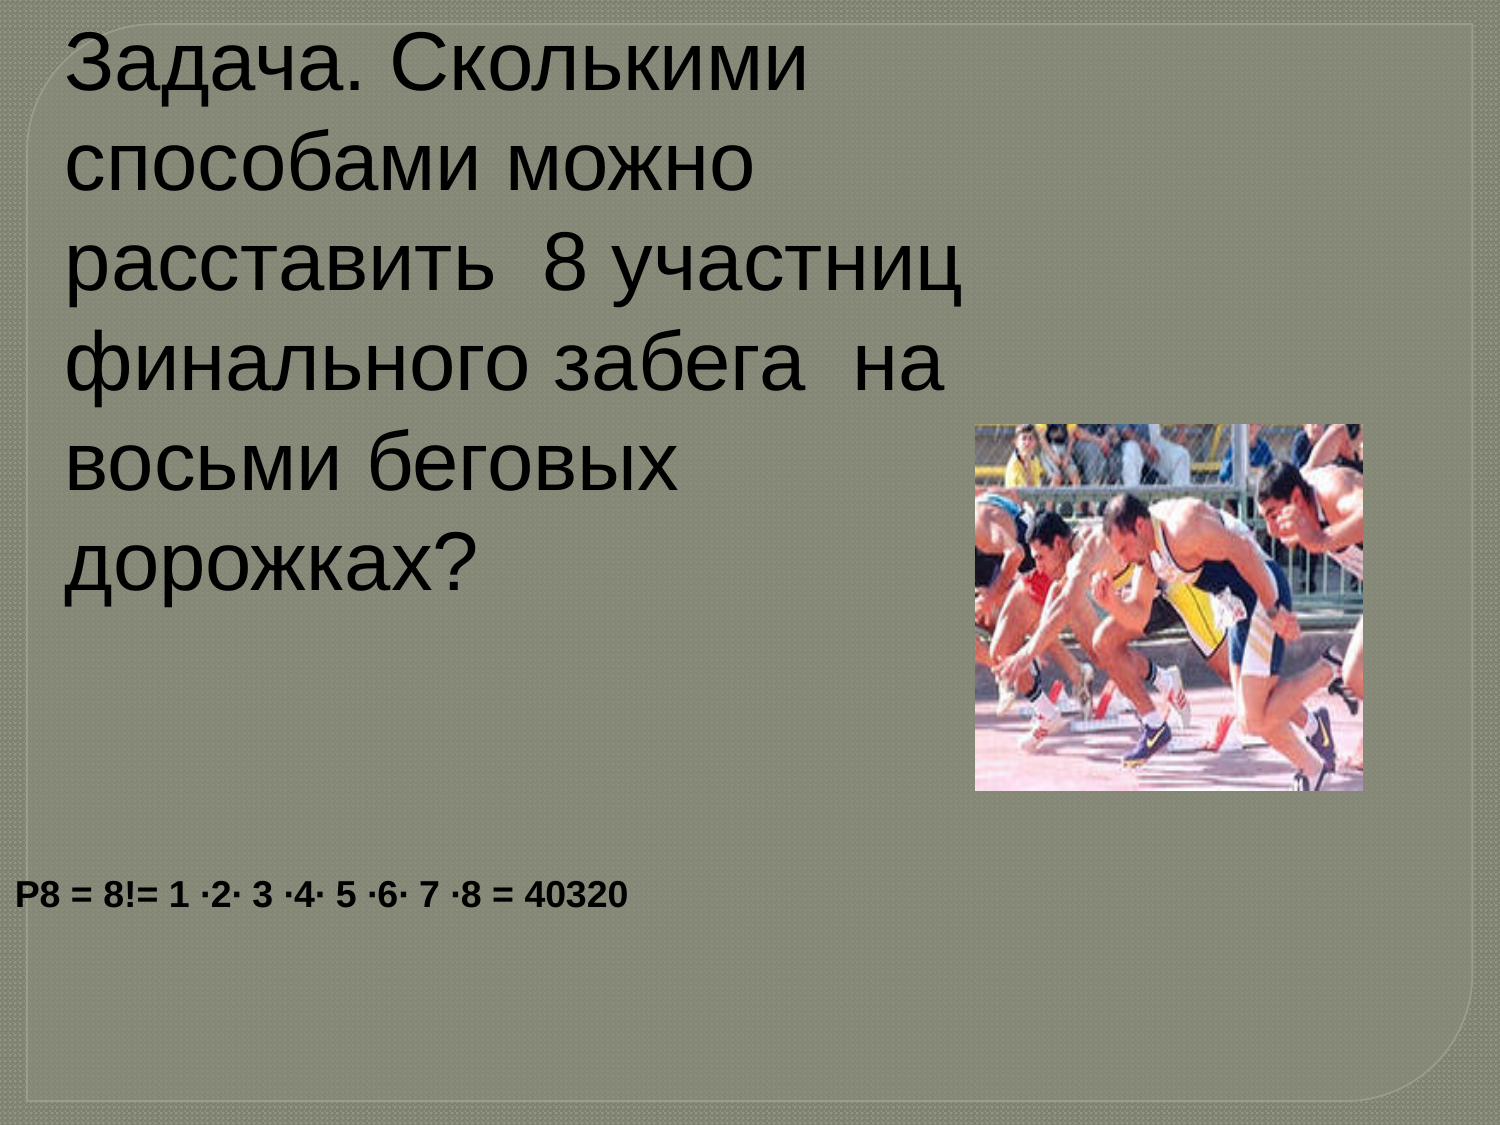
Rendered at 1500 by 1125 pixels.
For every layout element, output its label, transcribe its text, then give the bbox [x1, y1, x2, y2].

text_box Задача. Сколькими способами можно расставить 8 участниц финального забега на восьми беговых дорожках? [49, 0, 1113, 615]
text_box P8 = 8!= 1 ∙2∙ 3 ∙4∙ 5 ∙6∙ 7 ∙8 = 40320 [0, 862, 663, 923]
picture [974, 424, 1363, 791]
